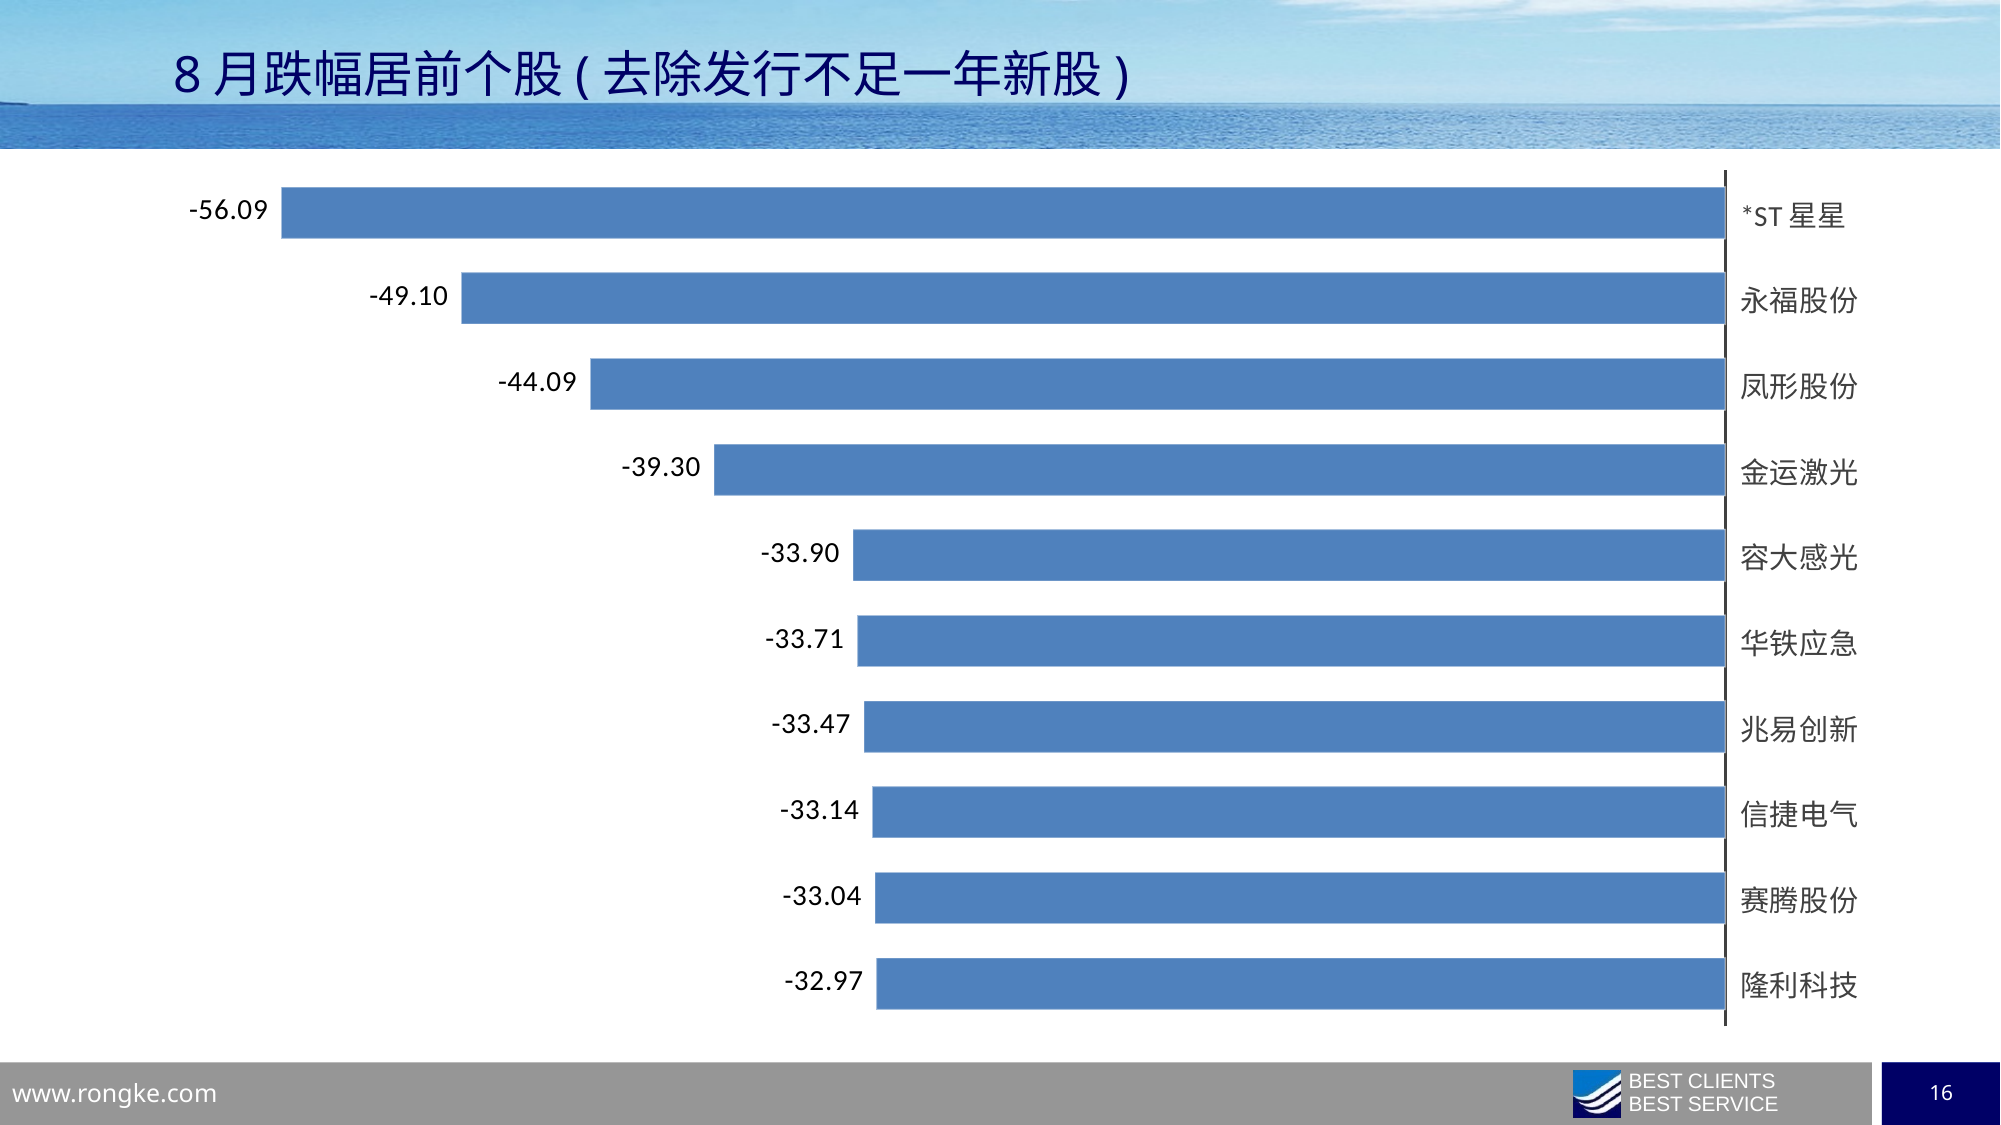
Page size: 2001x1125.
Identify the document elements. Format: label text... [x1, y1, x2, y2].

text_box 8月跌幅居前个股(去除发行不足一年新股) [173, 42, 1524, 130]
picture [0, 0, 2000, 149]
chart [145, 151, 1895, 1045]
picture [1573, 1070, 1621, 1118]
